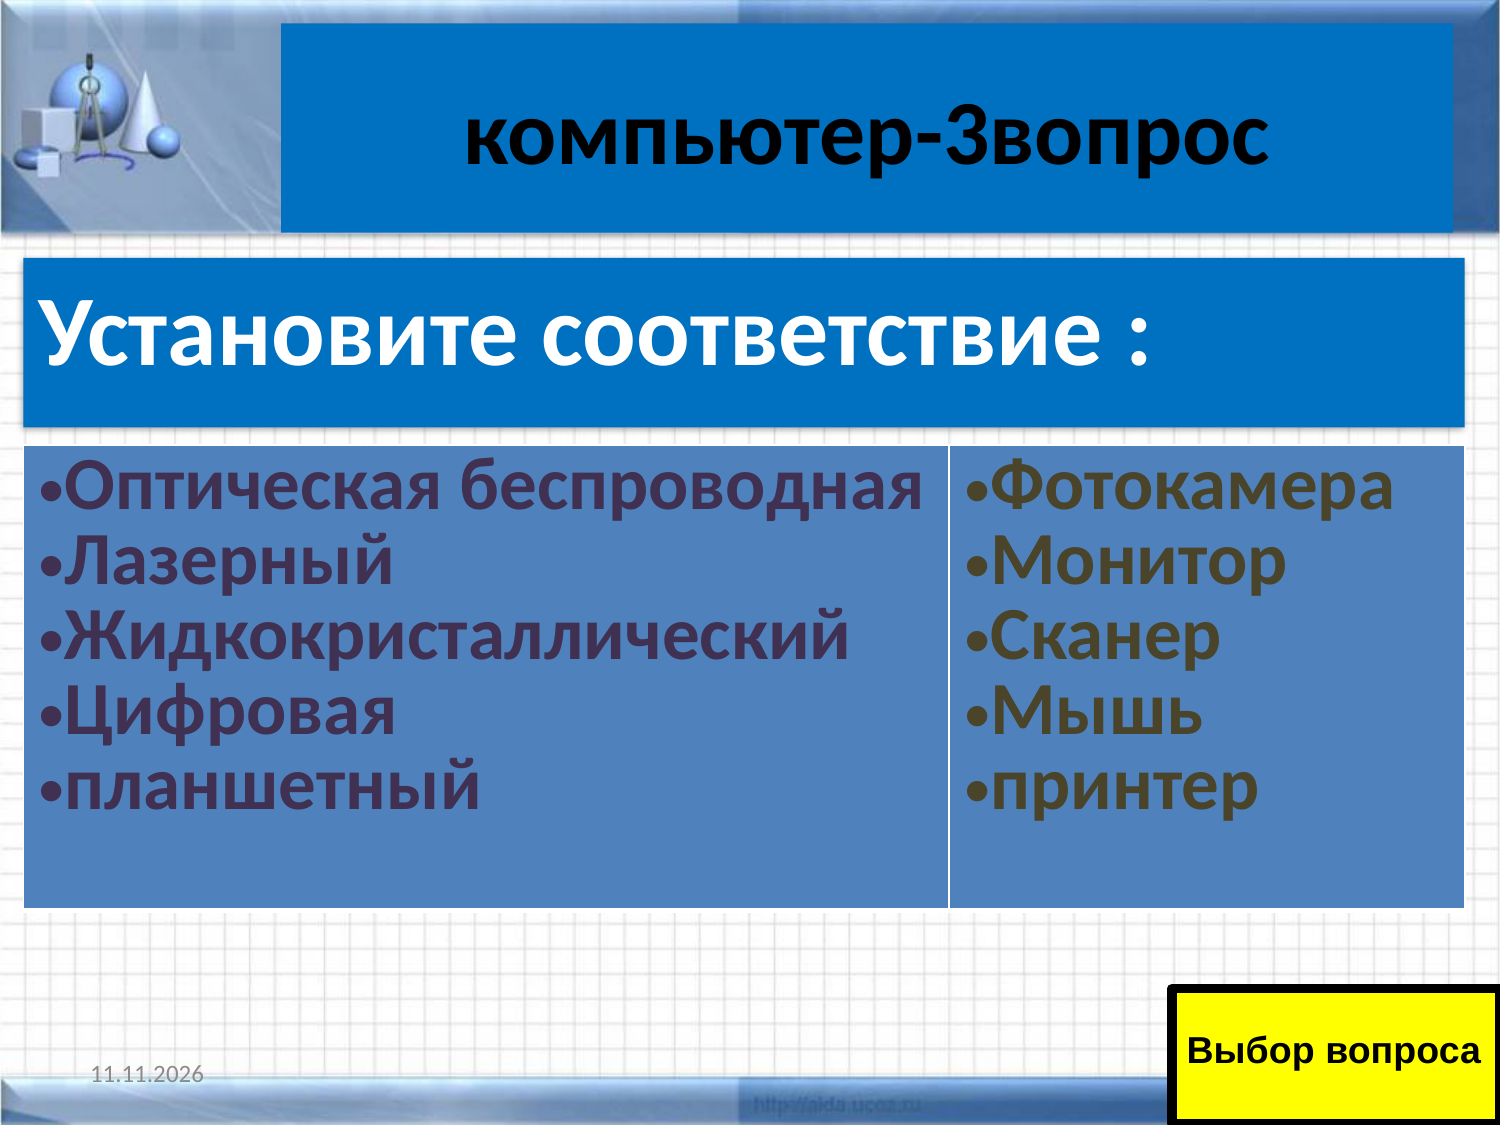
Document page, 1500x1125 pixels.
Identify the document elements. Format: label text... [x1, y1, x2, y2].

table_header Оптическая беспроводная Лазерный Жидкокристаллический Цифровая планшетный [24, 446, 948, 908]
table_header Фотокамера Монитор Сканер Мышь принтер [950, 446, 1464, 908]
text_box Выбор вопроса [1171, 988, 1500, 1124]
title компьютер-3вопрос [280, 23, 1454, 233]
picture [0, 0, 1500, 1125]
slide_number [75, 1042, 425, 1103]
text_box Установите соответствие : [23, 257, 1465, 428]
slide_number 47 [1074, 1042, 1171, 1103]
